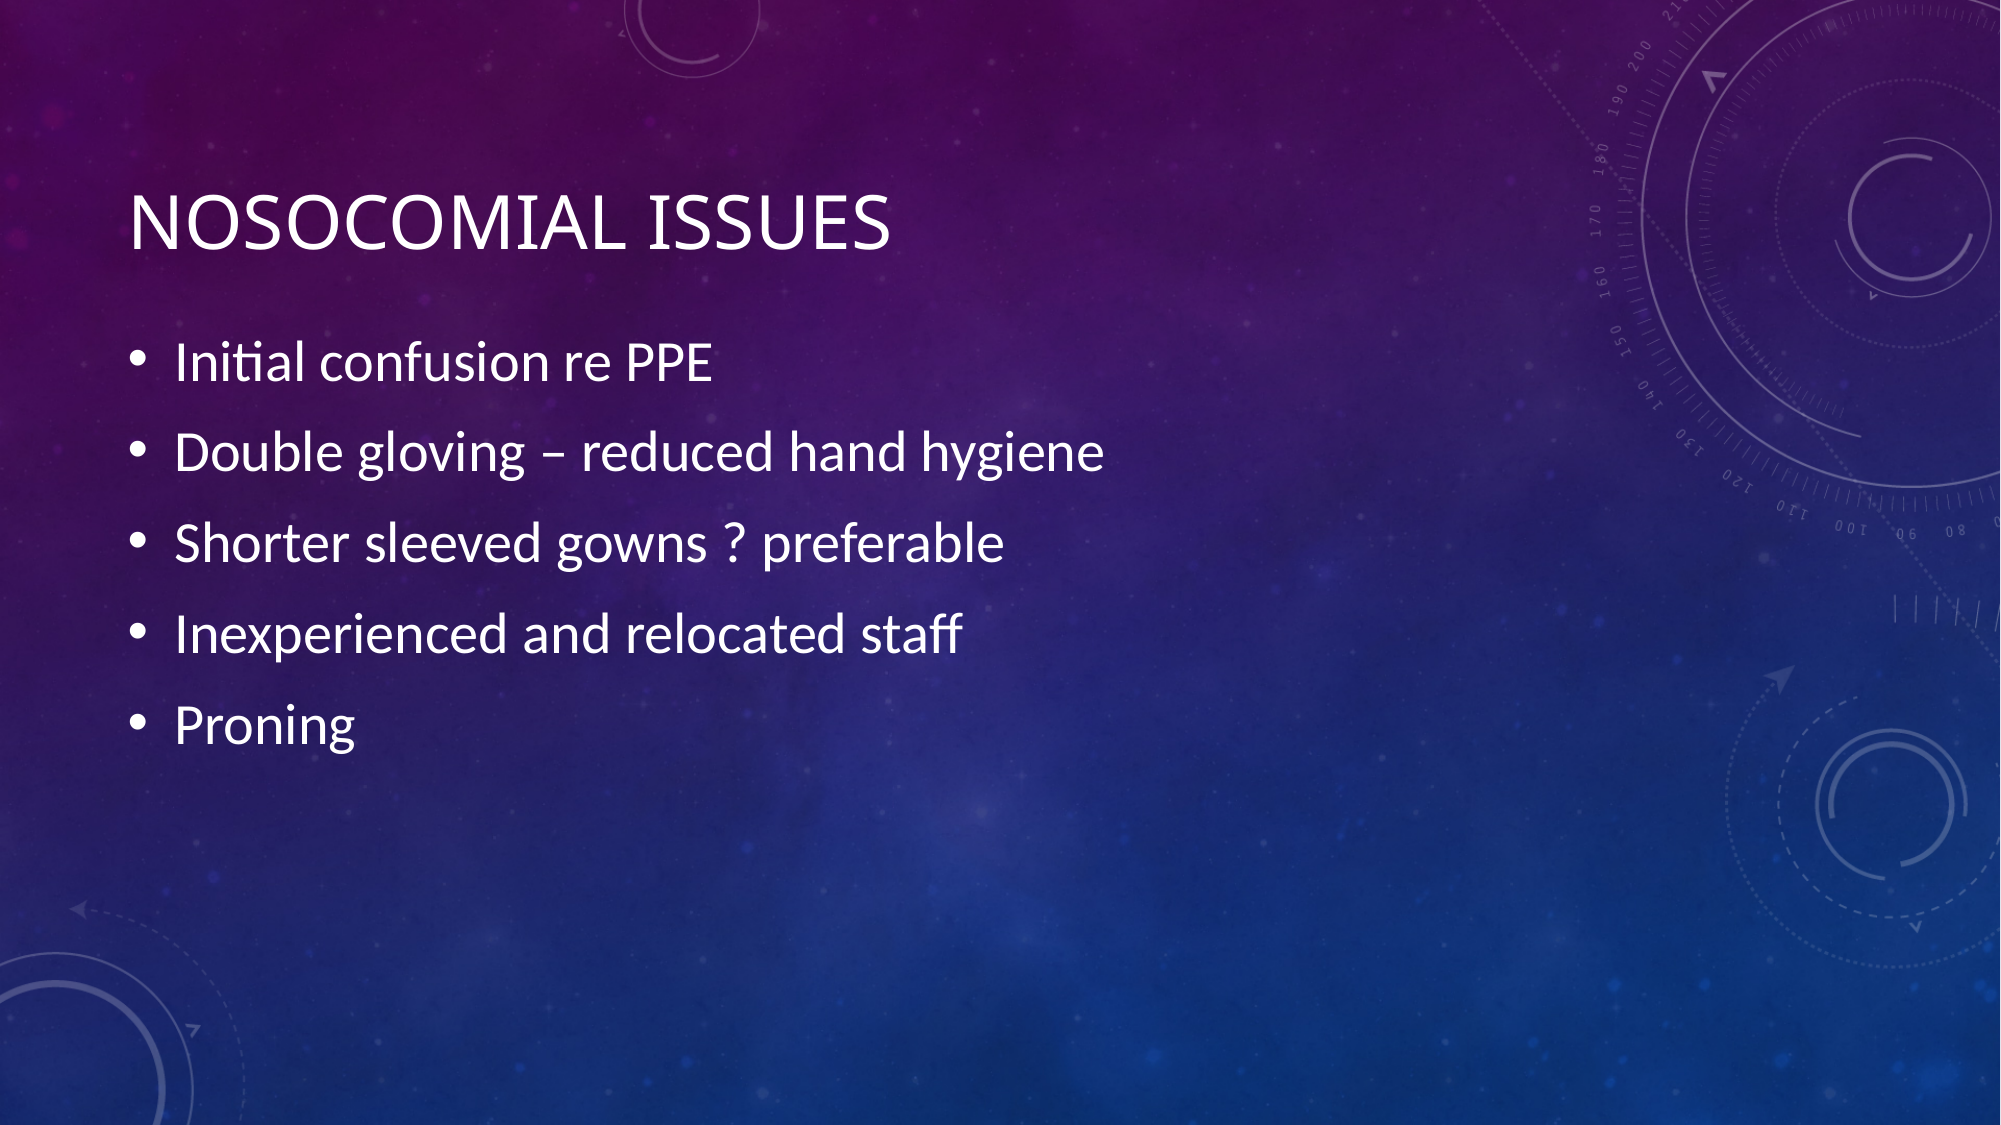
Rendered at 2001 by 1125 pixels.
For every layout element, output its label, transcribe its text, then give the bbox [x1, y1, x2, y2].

picture [0, 0, 2001, 1125]
list Initial confusion re PPE Double gloving – reduced hand hygiene Shorter sleeved gowns ? preferable Inexperienced and relocated staff Proning [112, 351, 1775, 950]
title Nosocomial issues [112, 99, 1775, 339]
